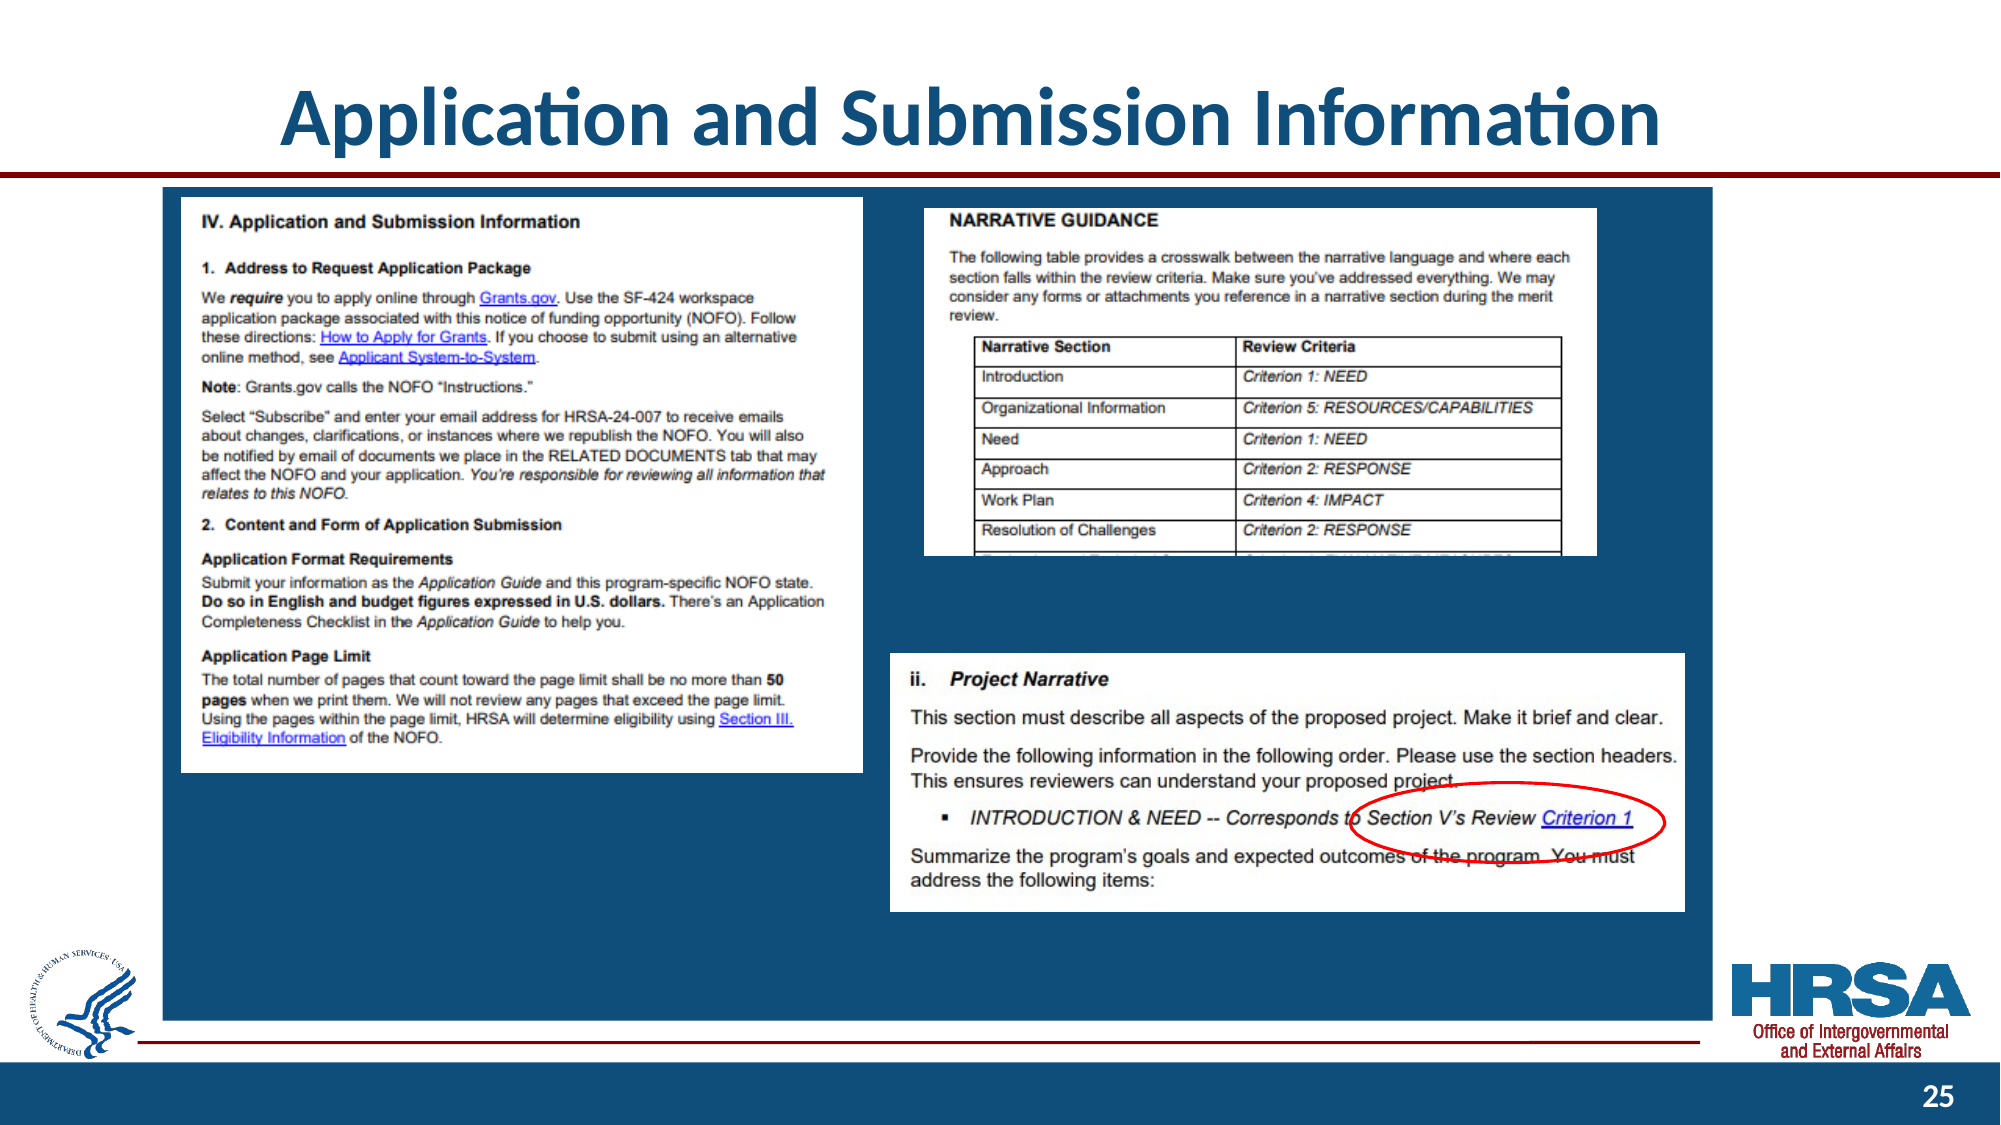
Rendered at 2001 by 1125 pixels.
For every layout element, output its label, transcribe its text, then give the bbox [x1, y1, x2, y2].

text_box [162, 186, 1713, 1021]
slide_number 10 [1915, 1080, 1965, 1125]
picture [1732, 962, 1971, 1058]
title Application and Submission Information [67, 0, 1827, 251]
picture [24, 946, 141, 1062]
